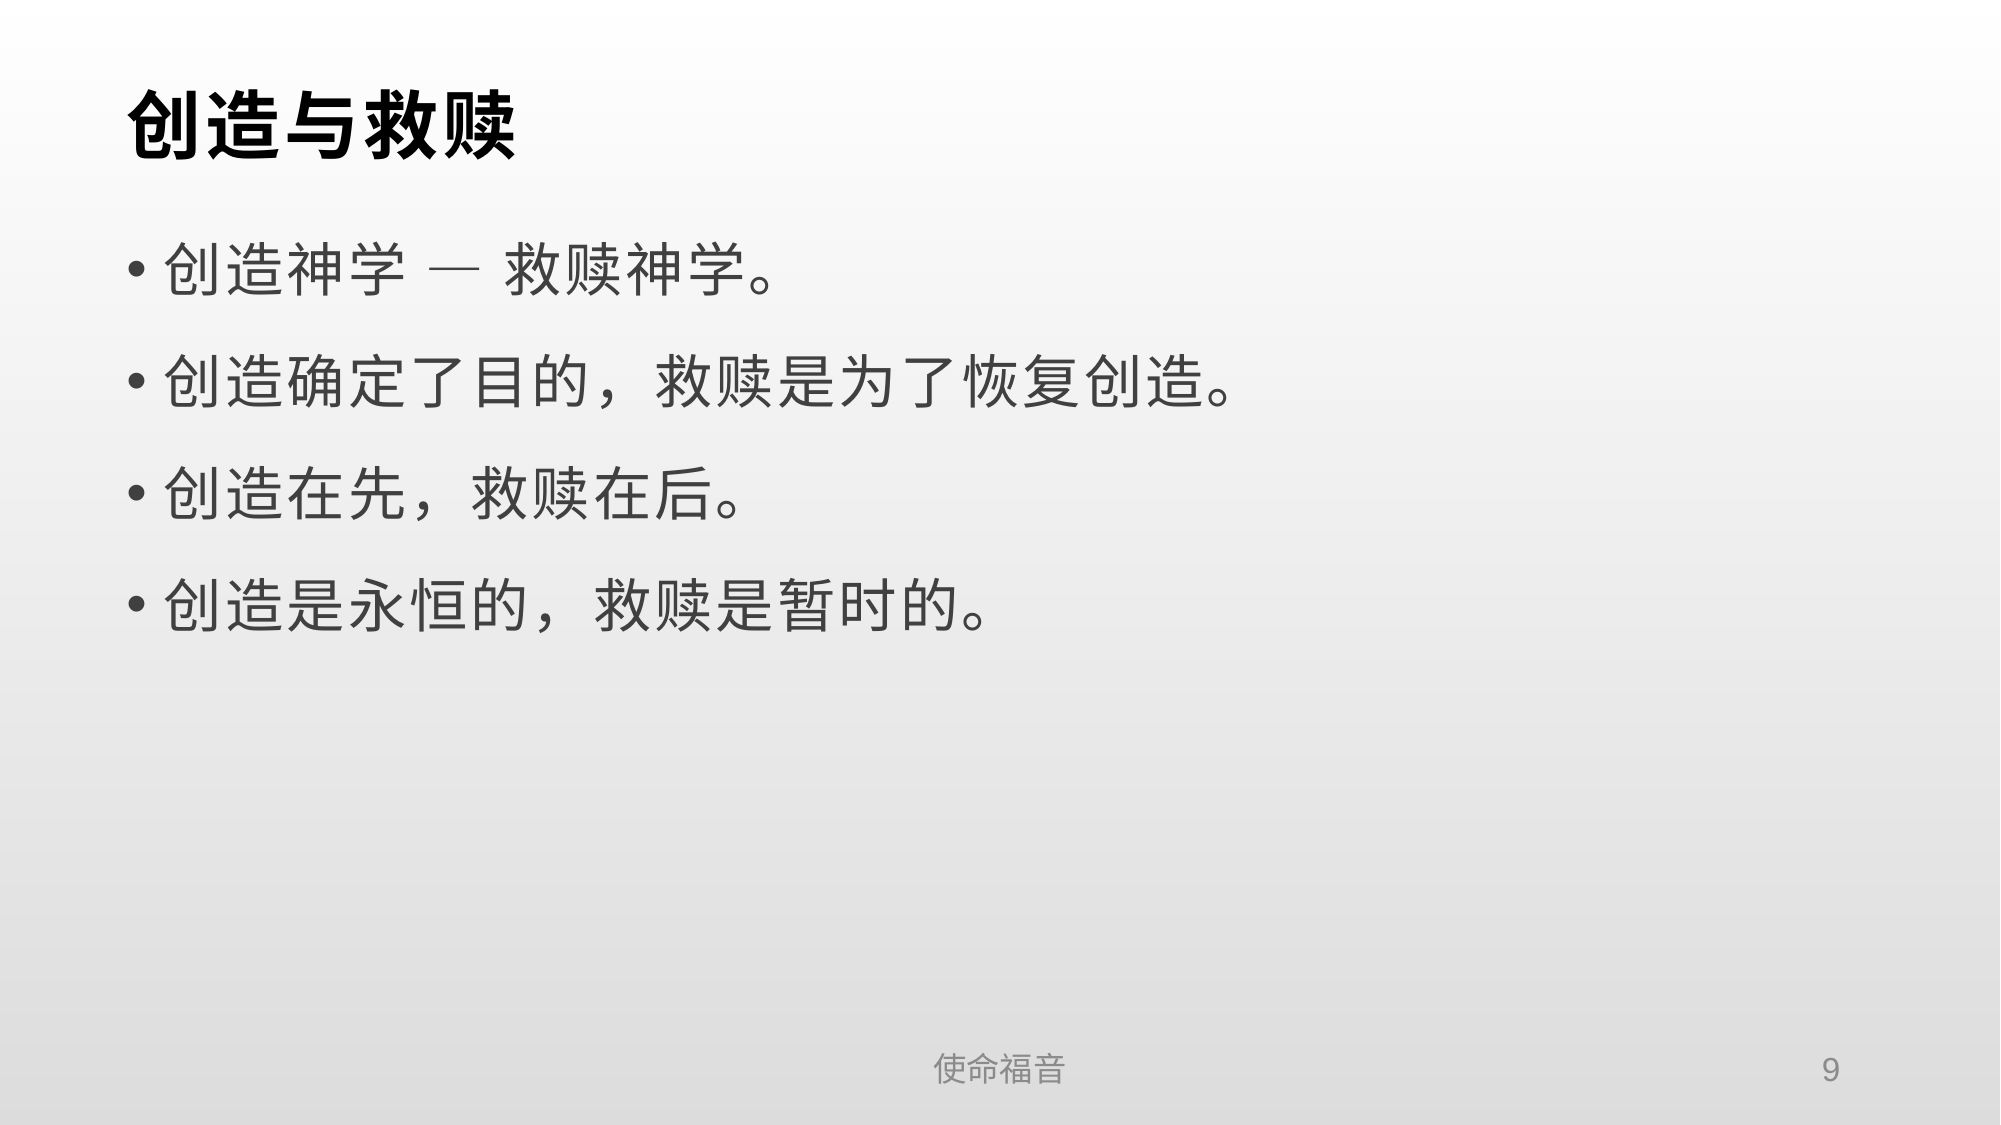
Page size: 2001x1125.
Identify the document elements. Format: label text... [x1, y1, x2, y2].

list 创造神学 — 救赎神学。 创造确定了目的，救赎是为了恢复创造。 创造在先，救赎在后。 创造是永恒的，救赎是暂时的。 [109, 212, 1891, 1040]
slide_number 9 [1412, 1041, 1856, 1094]
title 创造与救赎 [109, 70, 1891, 178]
footer 使命福音 [675, 1041, 1325, 1094]
